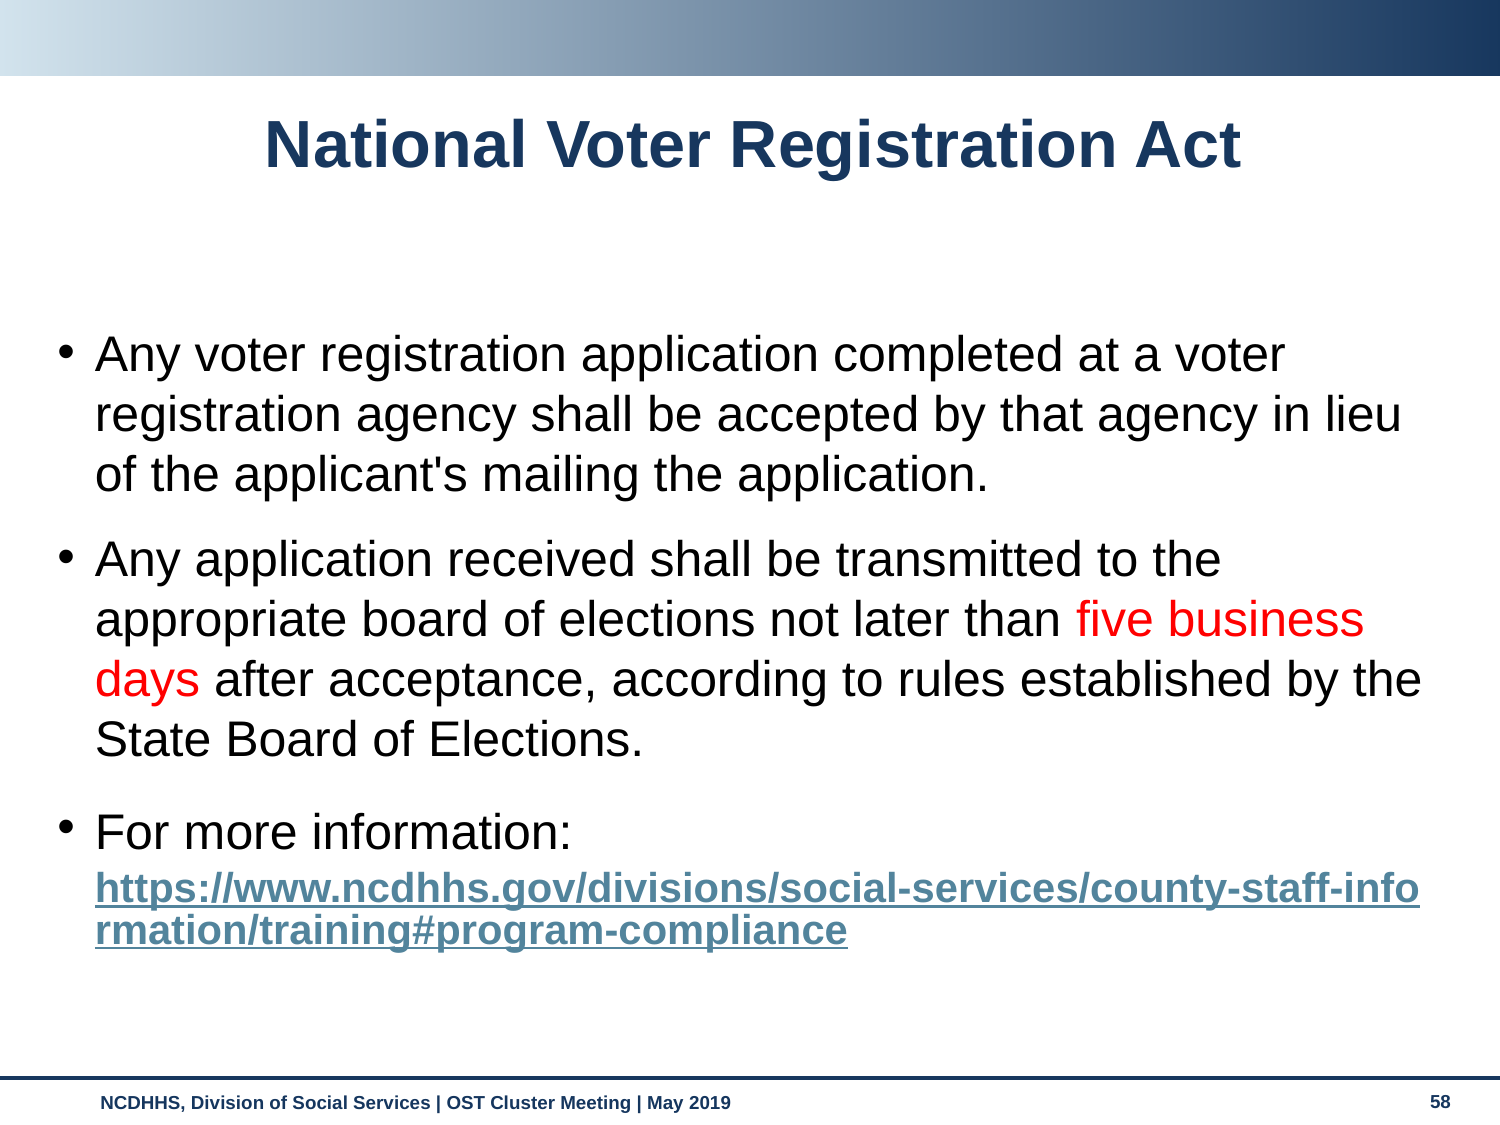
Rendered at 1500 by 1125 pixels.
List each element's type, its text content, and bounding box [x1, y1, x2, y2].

title National Voter Registration Act [110, 102, 1398, 193]
list Any voter registration application completed at a voter registration agency shall be accepted by that agency in lieu of the applicant's mailing the application. Any application received shall be transmitted to the appropriate board of elections not later than five business days after acceptance, according to rules established by the State Board of Elections. For more information: https://www.ncdhhs.gov/divisions/social-services/county-staff-information/training#program-compliance [42, 229, 1444, 1059]
